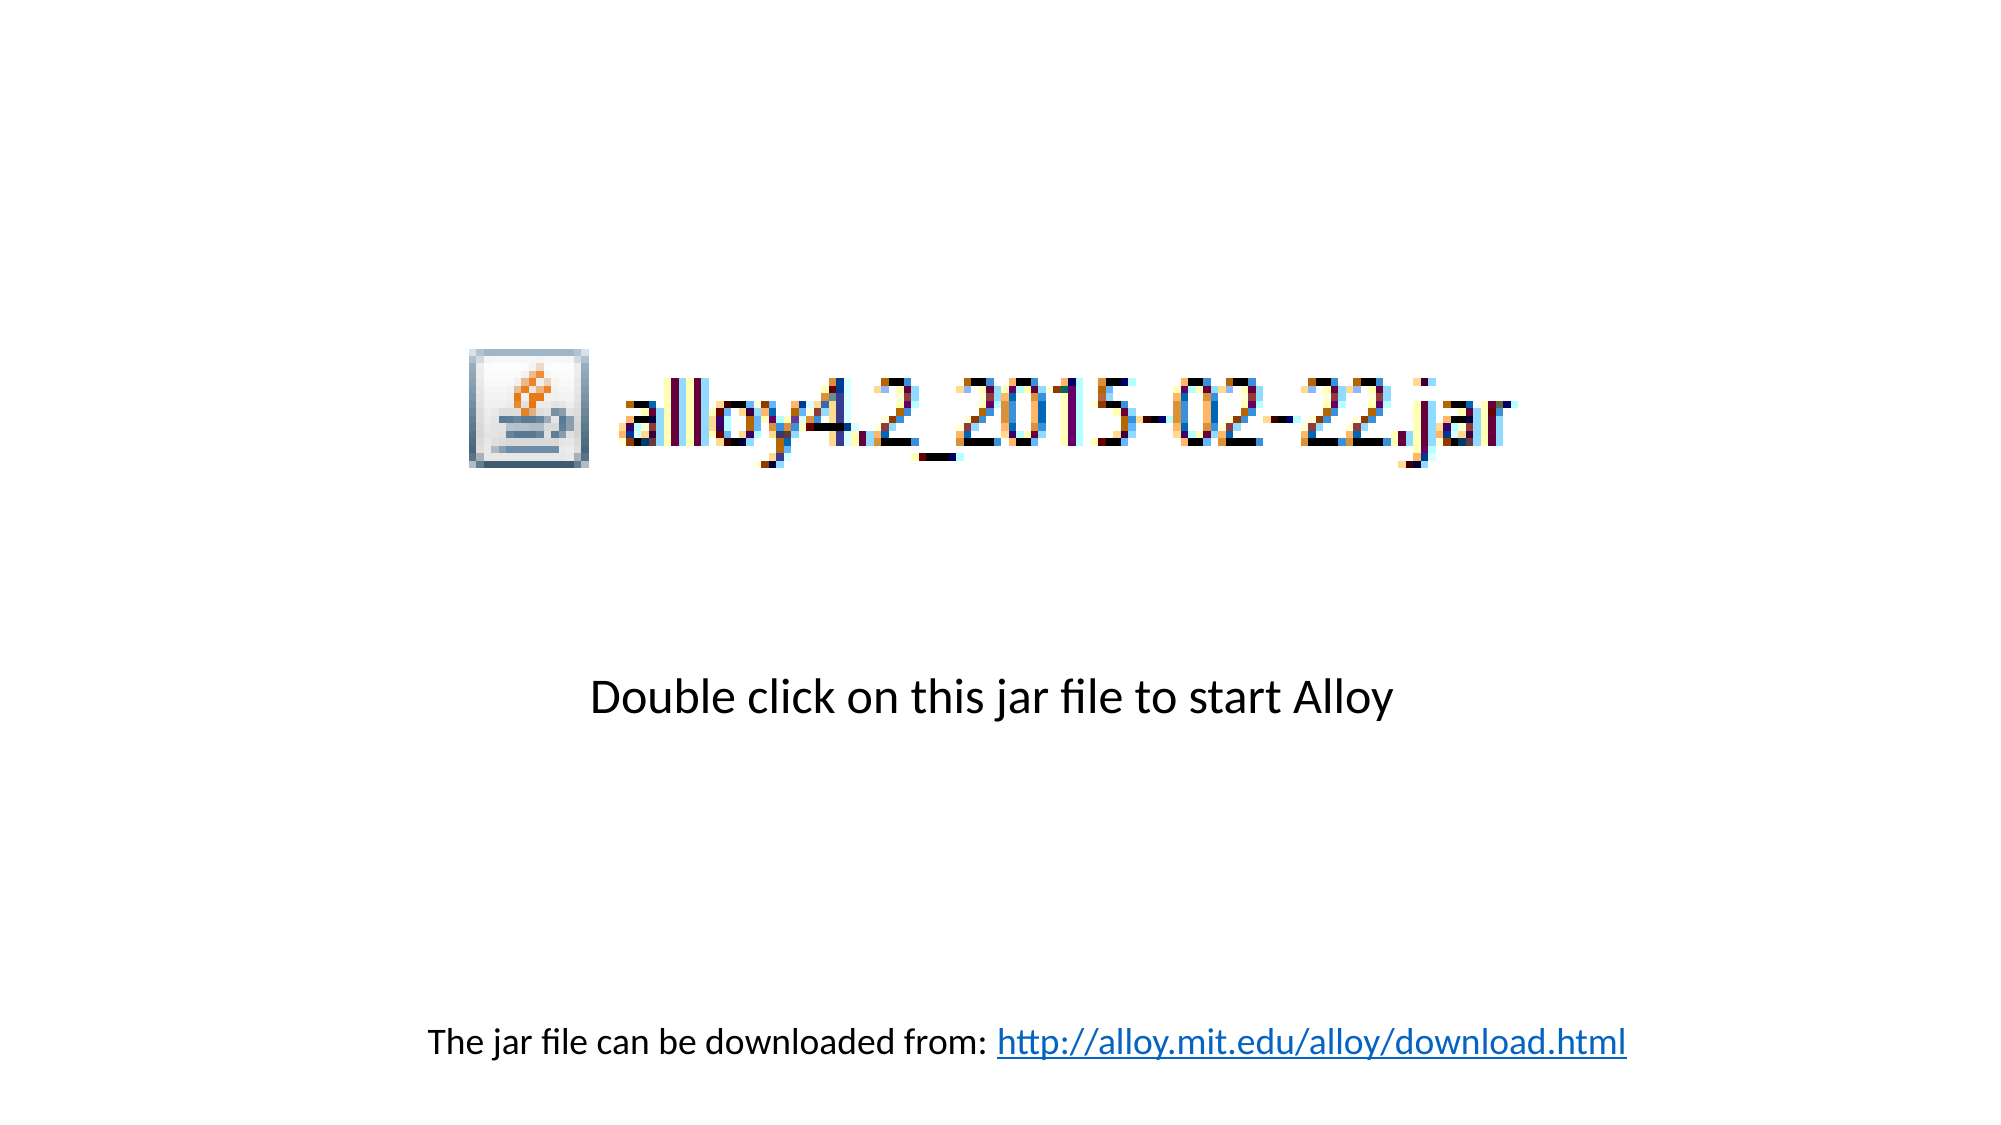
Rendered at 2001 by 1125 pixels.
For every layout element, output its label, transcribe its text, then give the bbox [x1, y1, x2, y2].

text_box The jar file can be downloaded from: http://alloy.mit.edu/alloy/download.html [413, 1009, 1659, 1069]
text_box Double click on this jar file to start Alloy [575, 655, 1410, 731]
picture [409, 317, 1618, 501]
